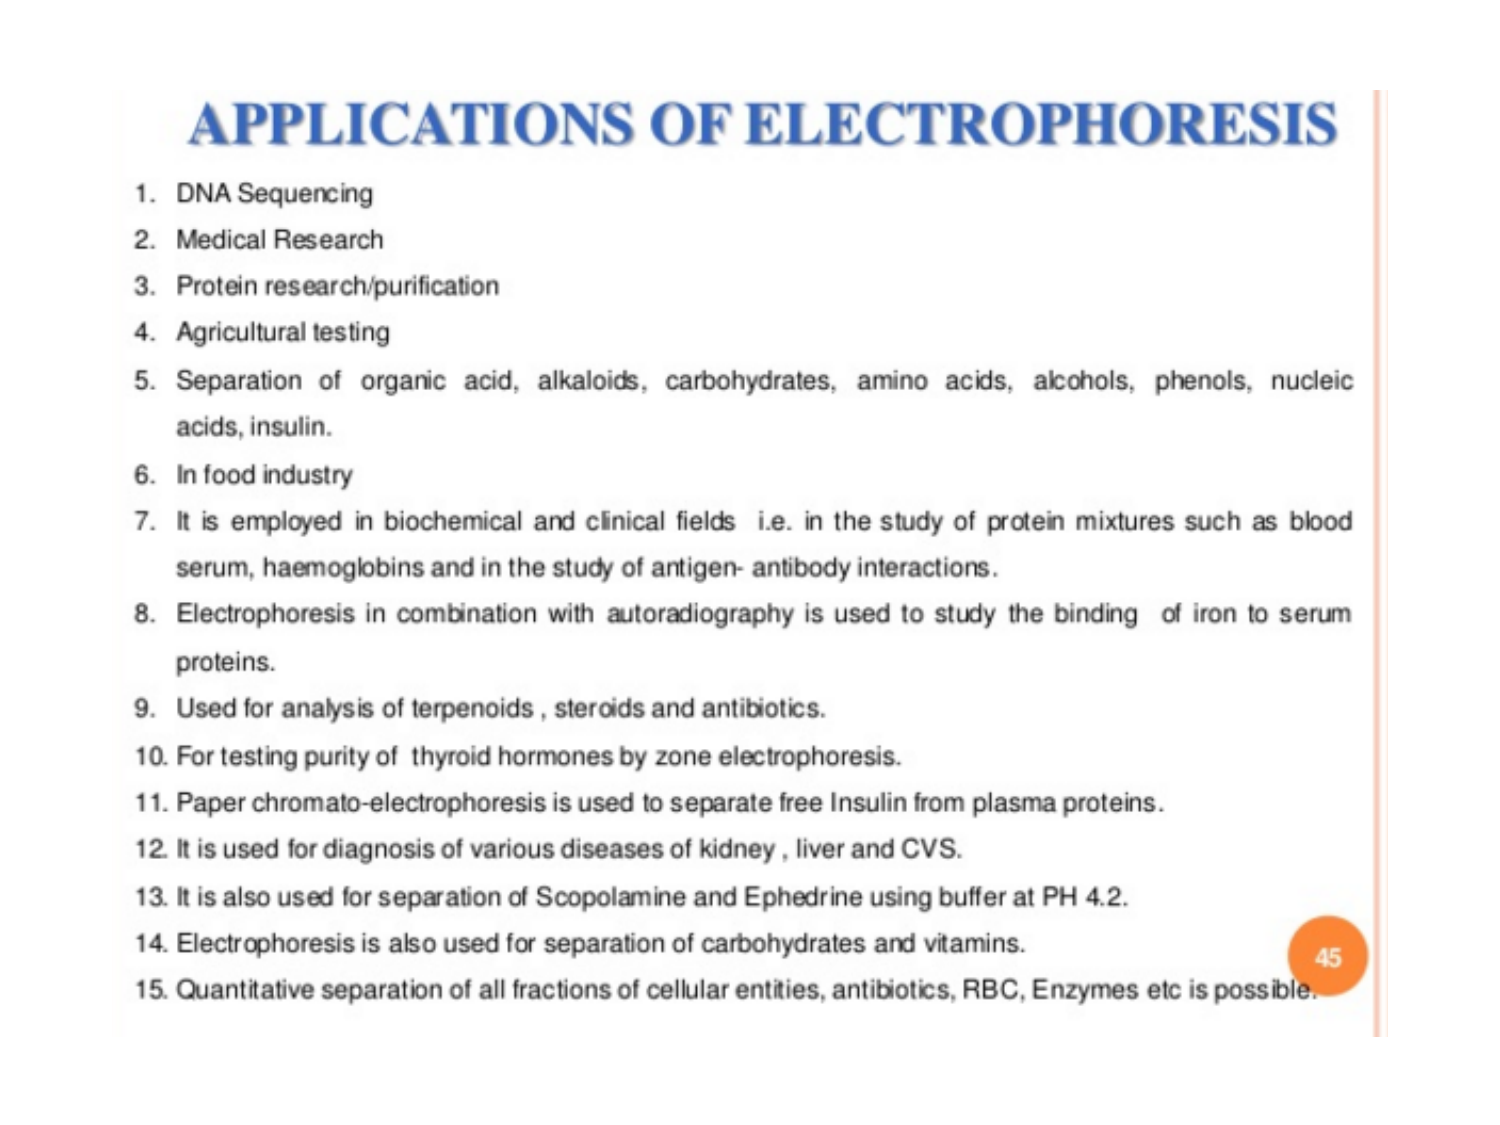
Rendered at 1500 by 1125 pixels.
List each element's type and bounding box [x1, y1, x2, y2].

picture [111, 89, 1389, 1037]
